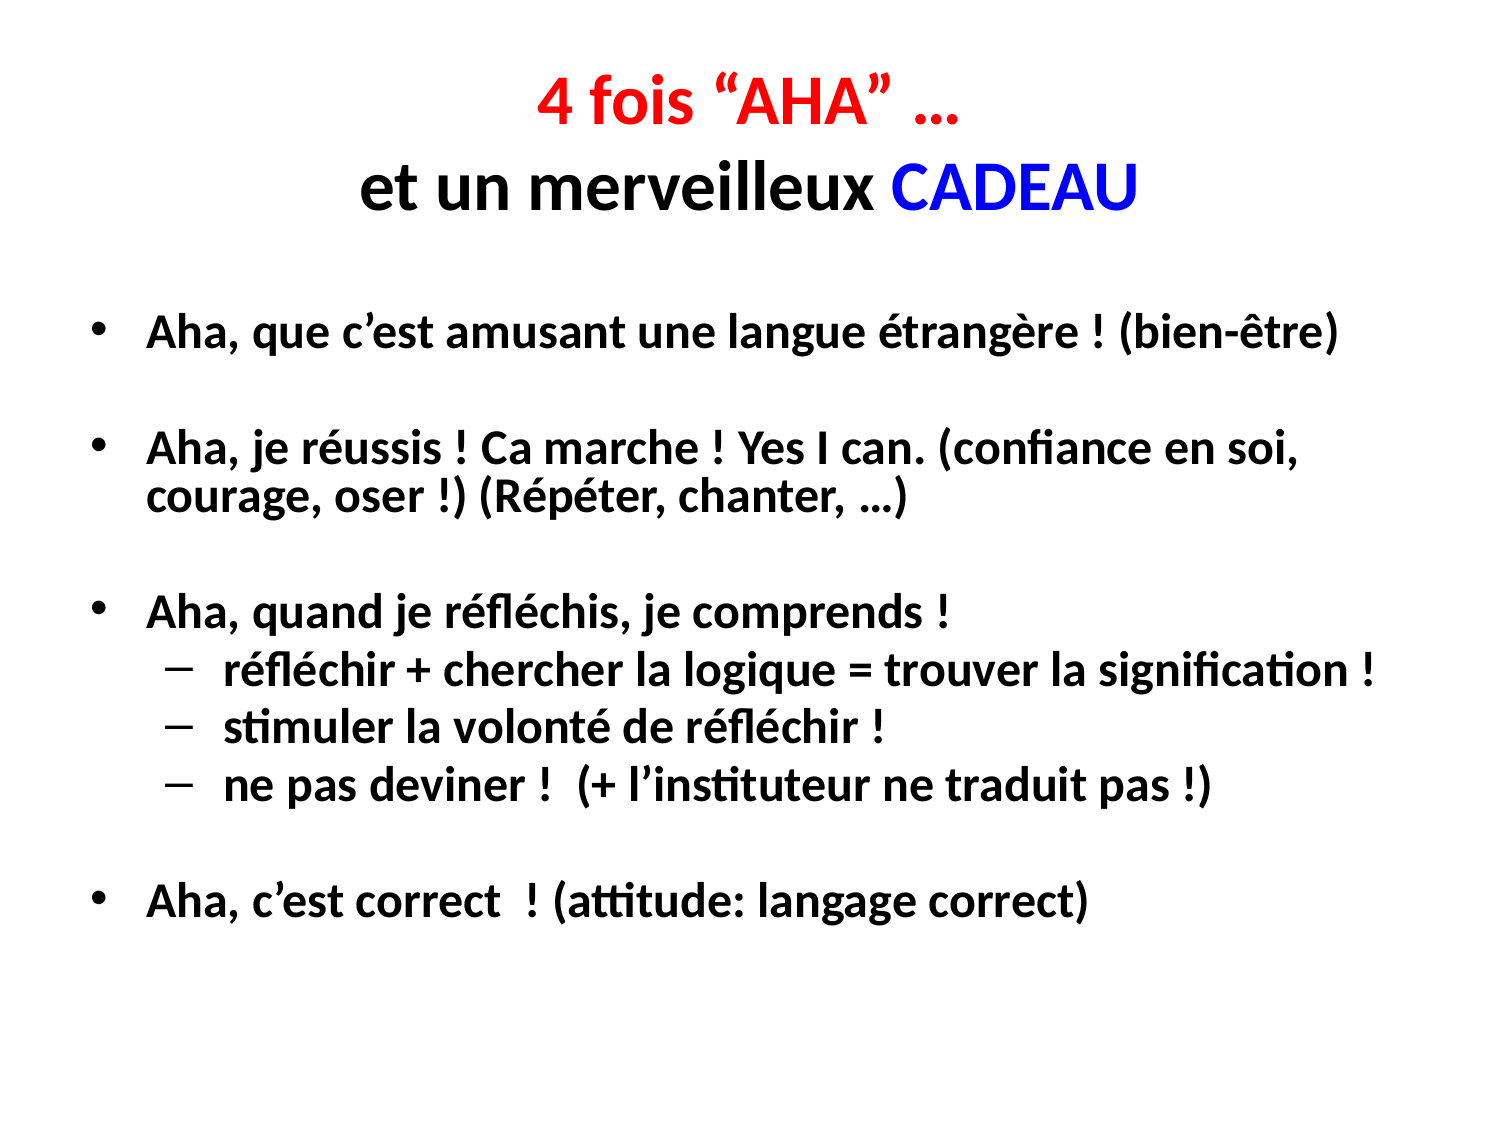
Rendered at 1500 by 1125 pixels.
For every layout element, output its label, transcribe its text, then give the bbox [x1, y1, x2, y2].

title 4 fois “AHA” … et un merveilleux CADEAU [75, 45, 1425, 232]
list Aha, que c’est amusant une langue étrangère ! (bien-être) Aha, je réussis ! Ca marche ! Yes I can. (confiance en soi, courage, oser !) (Répéter, chanter, …) Aha, quand je réfléchis, je comprends ! réfléchir + chercher la logique = trouver la signification ! stimuler la volonté de réfléchir ! ne pas deviner ! (+ l’instituteur ne traduit pas !) Aha, c’est correct ! (attitude: langage correct) [75, 232, 1425, 1079]
